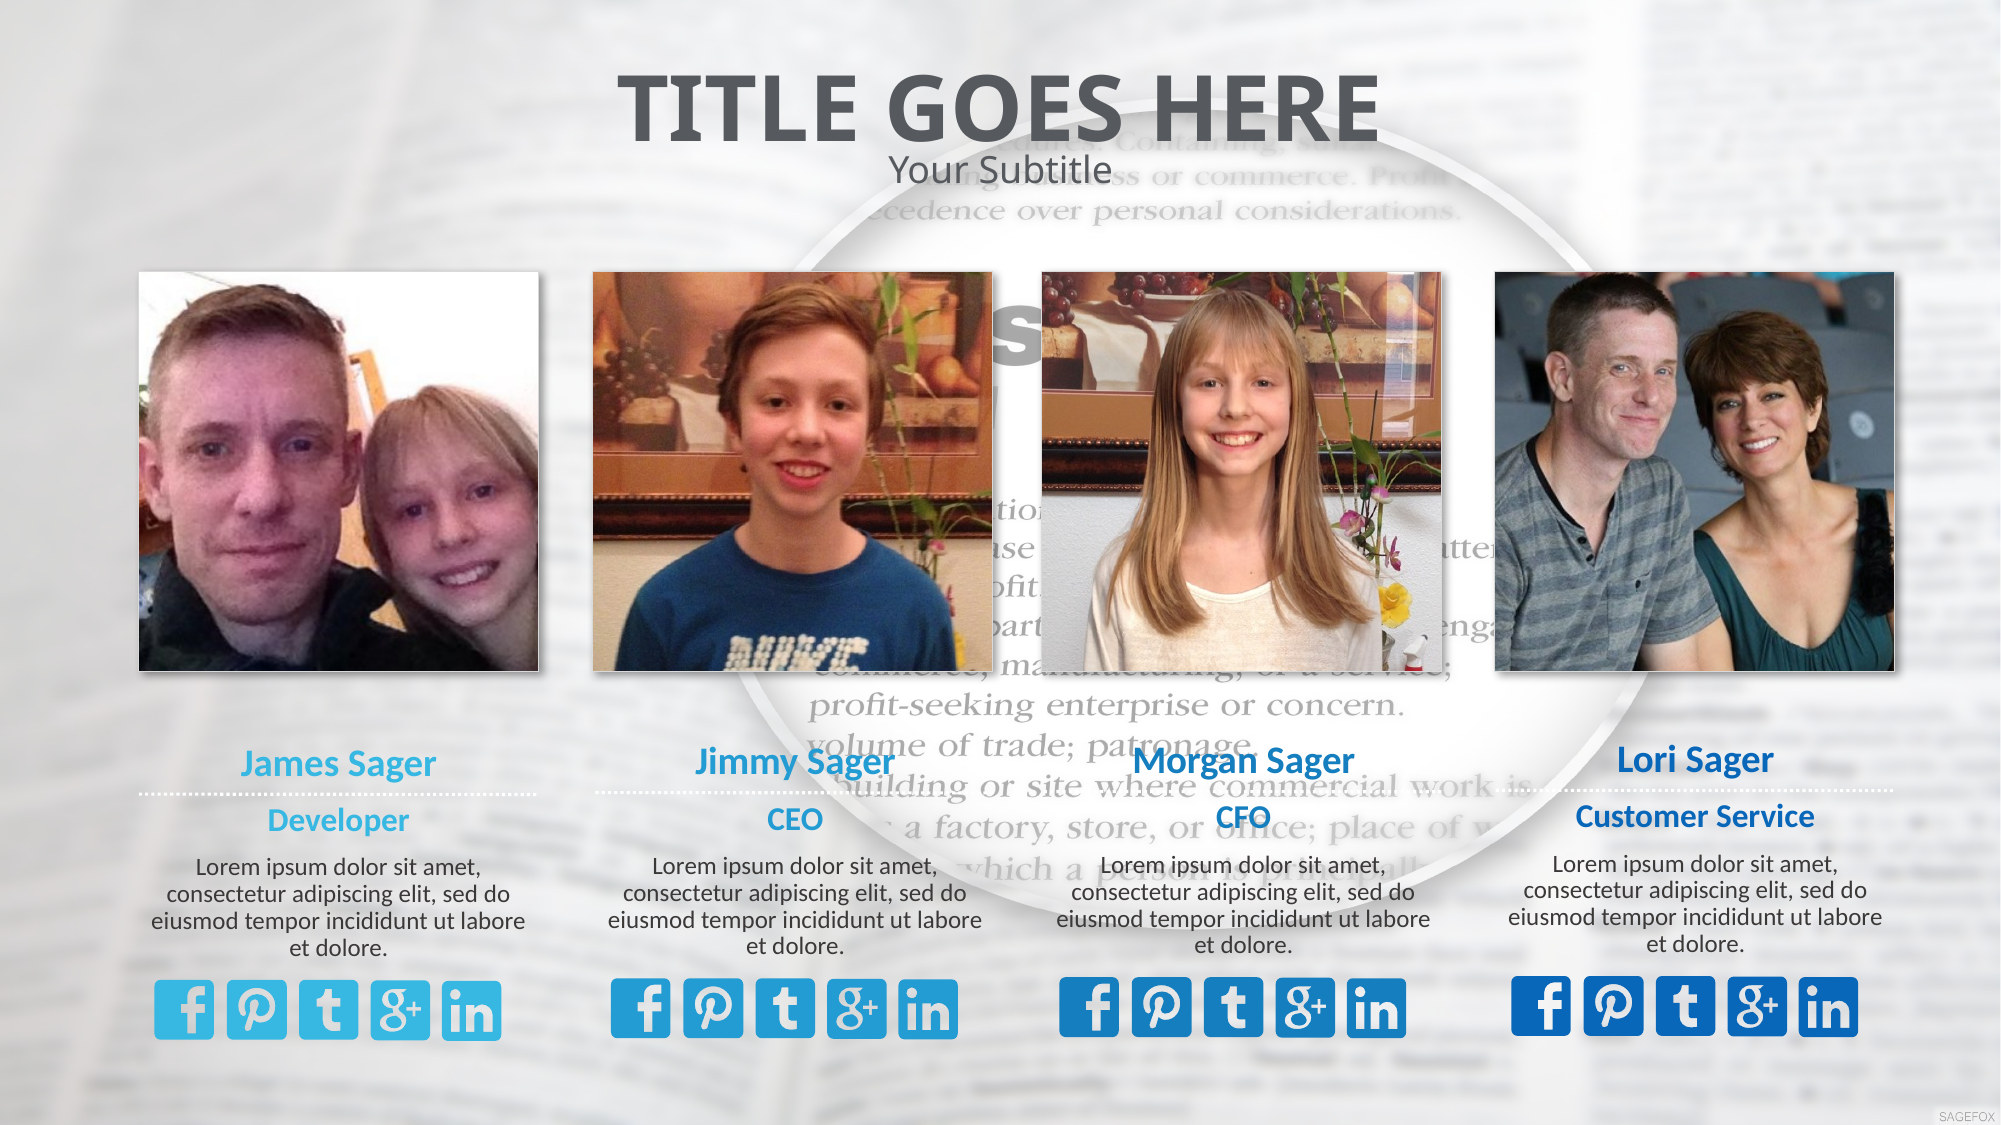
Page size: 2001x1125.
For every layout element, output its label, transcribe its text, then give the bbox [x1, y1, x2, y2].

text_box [1511, 976, 1859, 1038]
text_box [1494, 271, 1896, 673]
text_box Lorem ipsum dolor sit amet, consectetur adipiscing elit, sed do eiusmod tempor incididunt ut labore et dolore. [138, 854, 539, 968]
text_box James Sager [163, 742, 514, 785]
text_box [138, 270, 540, 672]
text_box Lorem ipsum dolor sit amet, consectetur adipiscing elit, sed do eiusmod tempor incididunt ut labore et dolore. [595, 852, 996, 966]
text_box [591, 270, 993, 672]
text_box Customer Service [1520, 796, 1871, 839]
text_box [1059, 977, 1407, 1039]
text_box Morgan Sager [1068, 739, 1419, 782]
text_box Lorem ipsum dolor sit amet, consectetur adipiscing elit, sed do eiusmod tempor incididunt ut labore et dolore. [1495, 850, 1896, 964]
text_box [610, 978, 958, 1040]
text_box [154, 979, 502, 1041]
text_box [1040, 270, 1442, 672]
text_box Lori Sager [1520, 738, 1871, 781]
text_box Developer [163, 799, 514, 842]
text_box CFO [1068, 797, 1419, 840]
text_box Jimmy Sager [620, 740, 971, 784]
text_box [548, 42, 1452, 199]
text_box CEO [620, 798, 971, 841]
text_box Lorem ipsum dolor sit amet, consectetur adipiscing elit, sed do eiusmod tempor incididunt ut labore et dolore. [1043, 851, 1444, 965]
